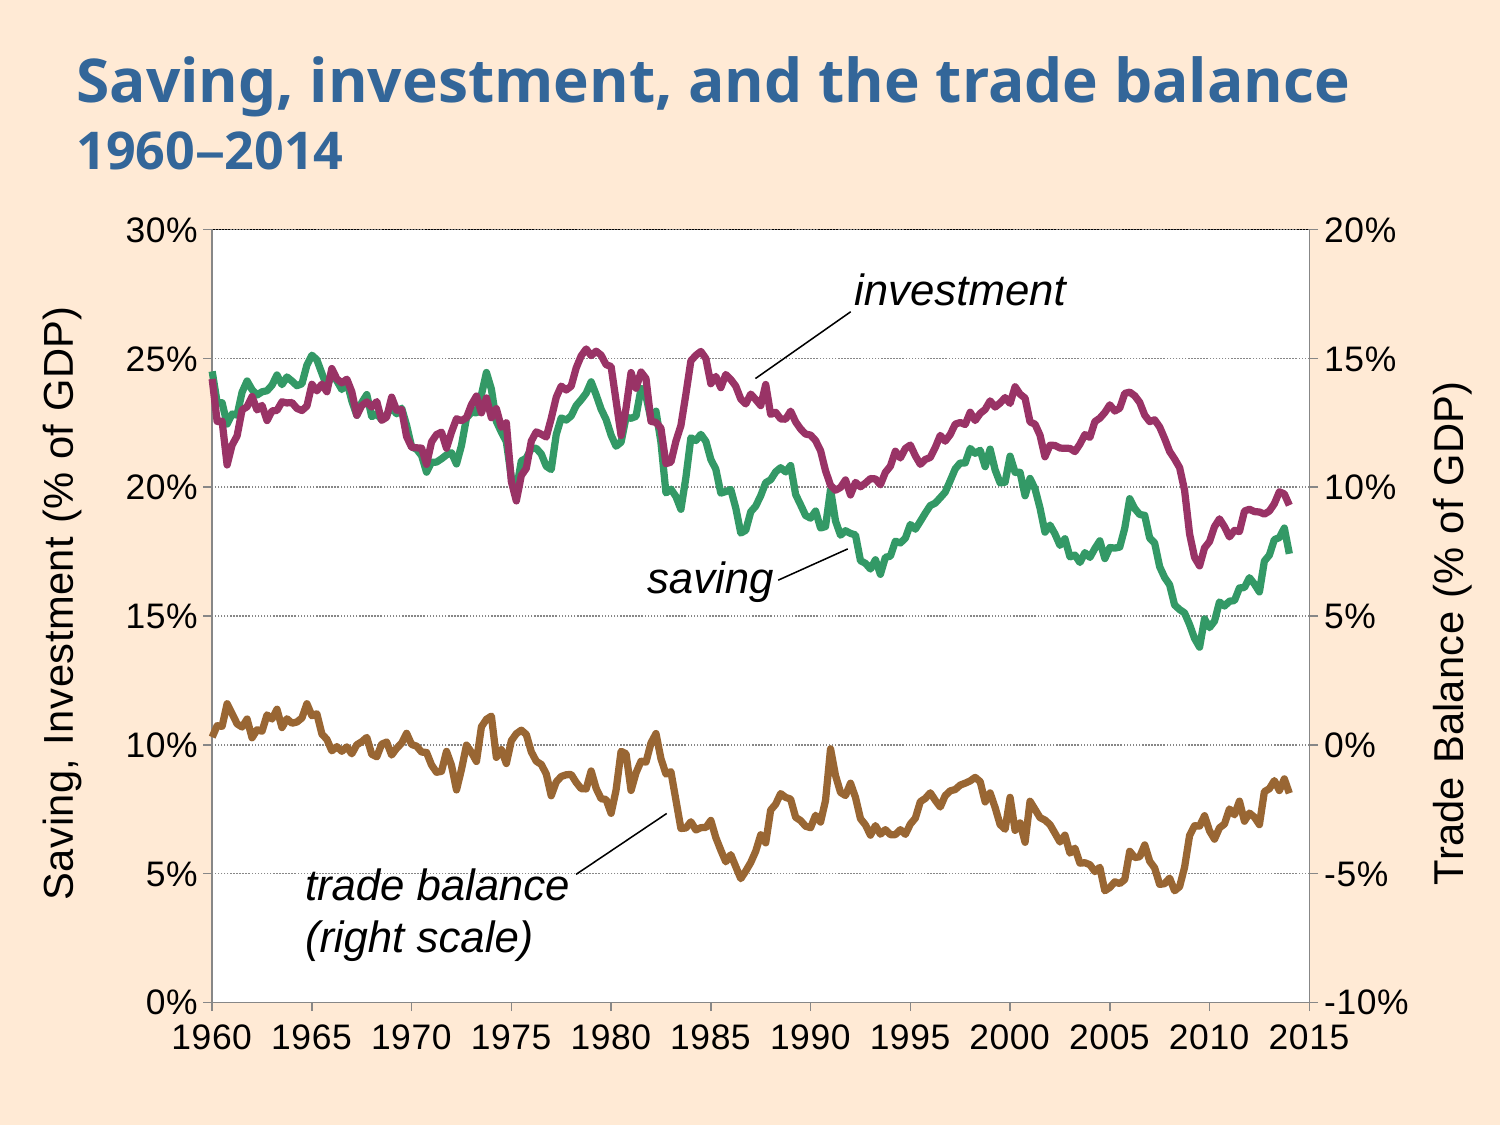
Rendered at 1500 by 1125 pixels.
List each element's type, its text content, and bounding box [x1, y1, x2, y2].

chart [13, 208, 1486, 1125]
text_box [289, 813, 667, 971]
title Saving, investment, and the trade balance 1960–2014 [76, 36, 1430, 183]
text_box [755, 254, 1127, 379]
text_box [632, 541, 848, 611]
